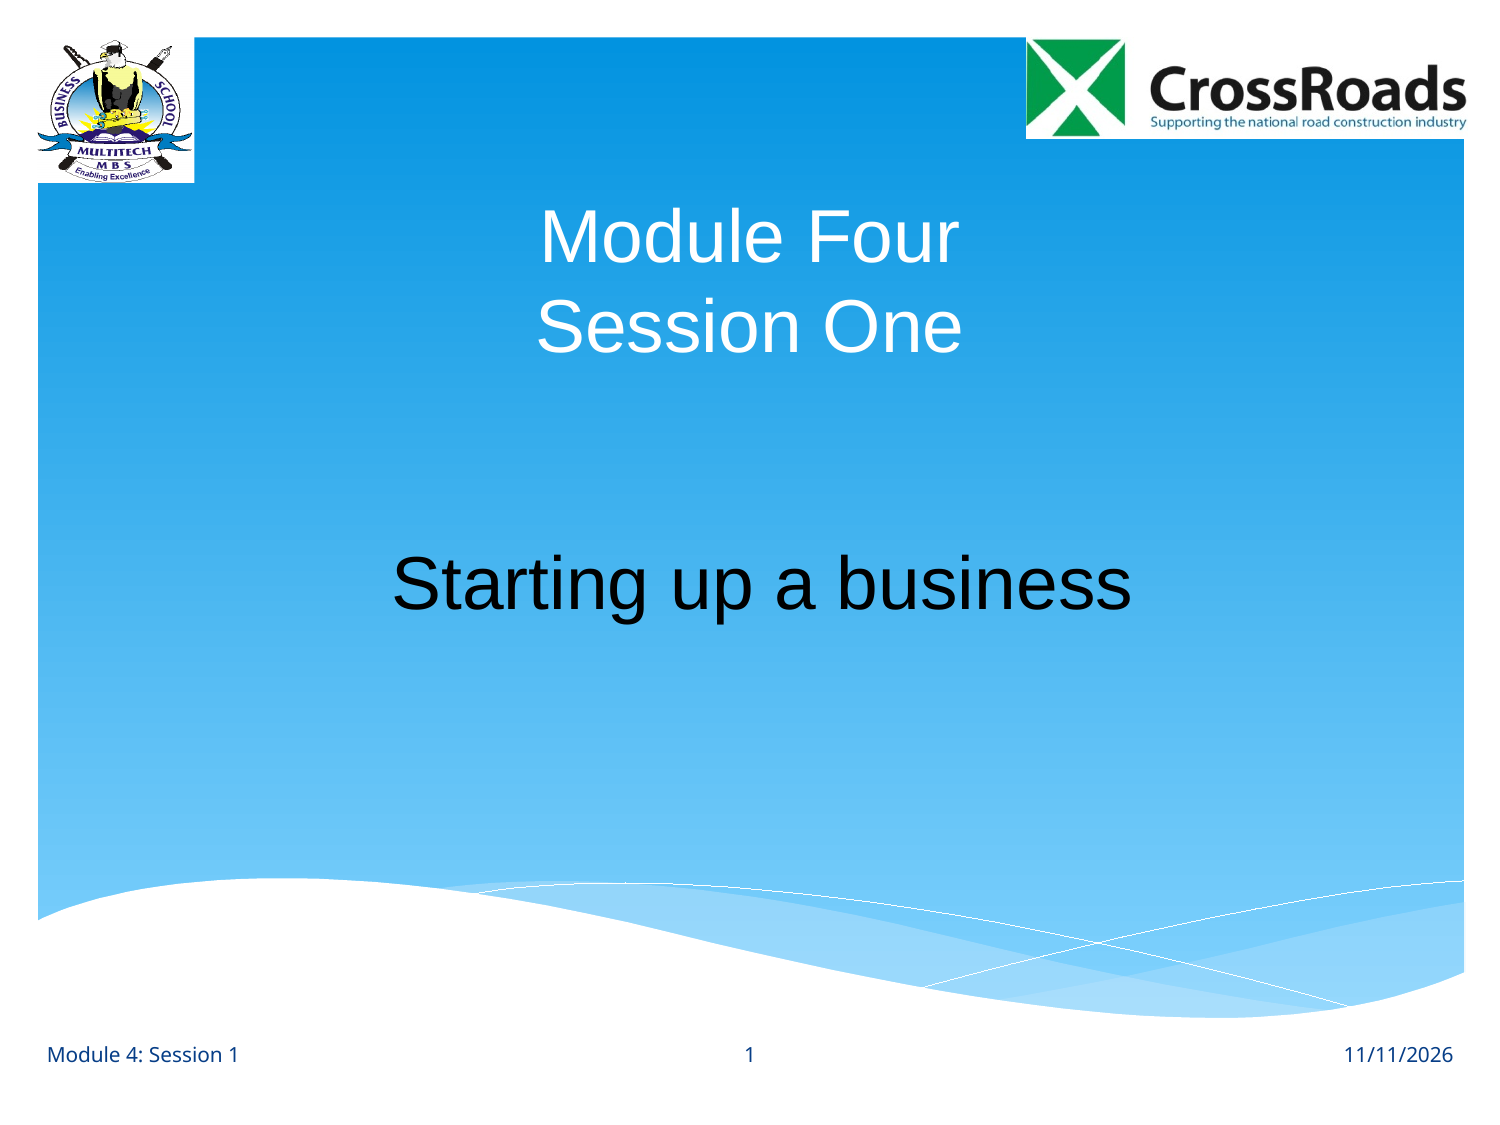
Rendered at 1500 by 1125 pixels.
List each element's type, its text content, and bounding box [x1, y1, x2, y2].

footer Module 4: Session 1 [31, 1025, 653, 1086]
title Module Four Session One [112, 162, 1388, 375]
picture [1027, 37, 1468, 139]
slide_number 1 [654, 1025, 846, 1086]
subtitle Starting up a business [237, 462, 1288, 963]
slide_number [847, 1025, 1469, 1086]
